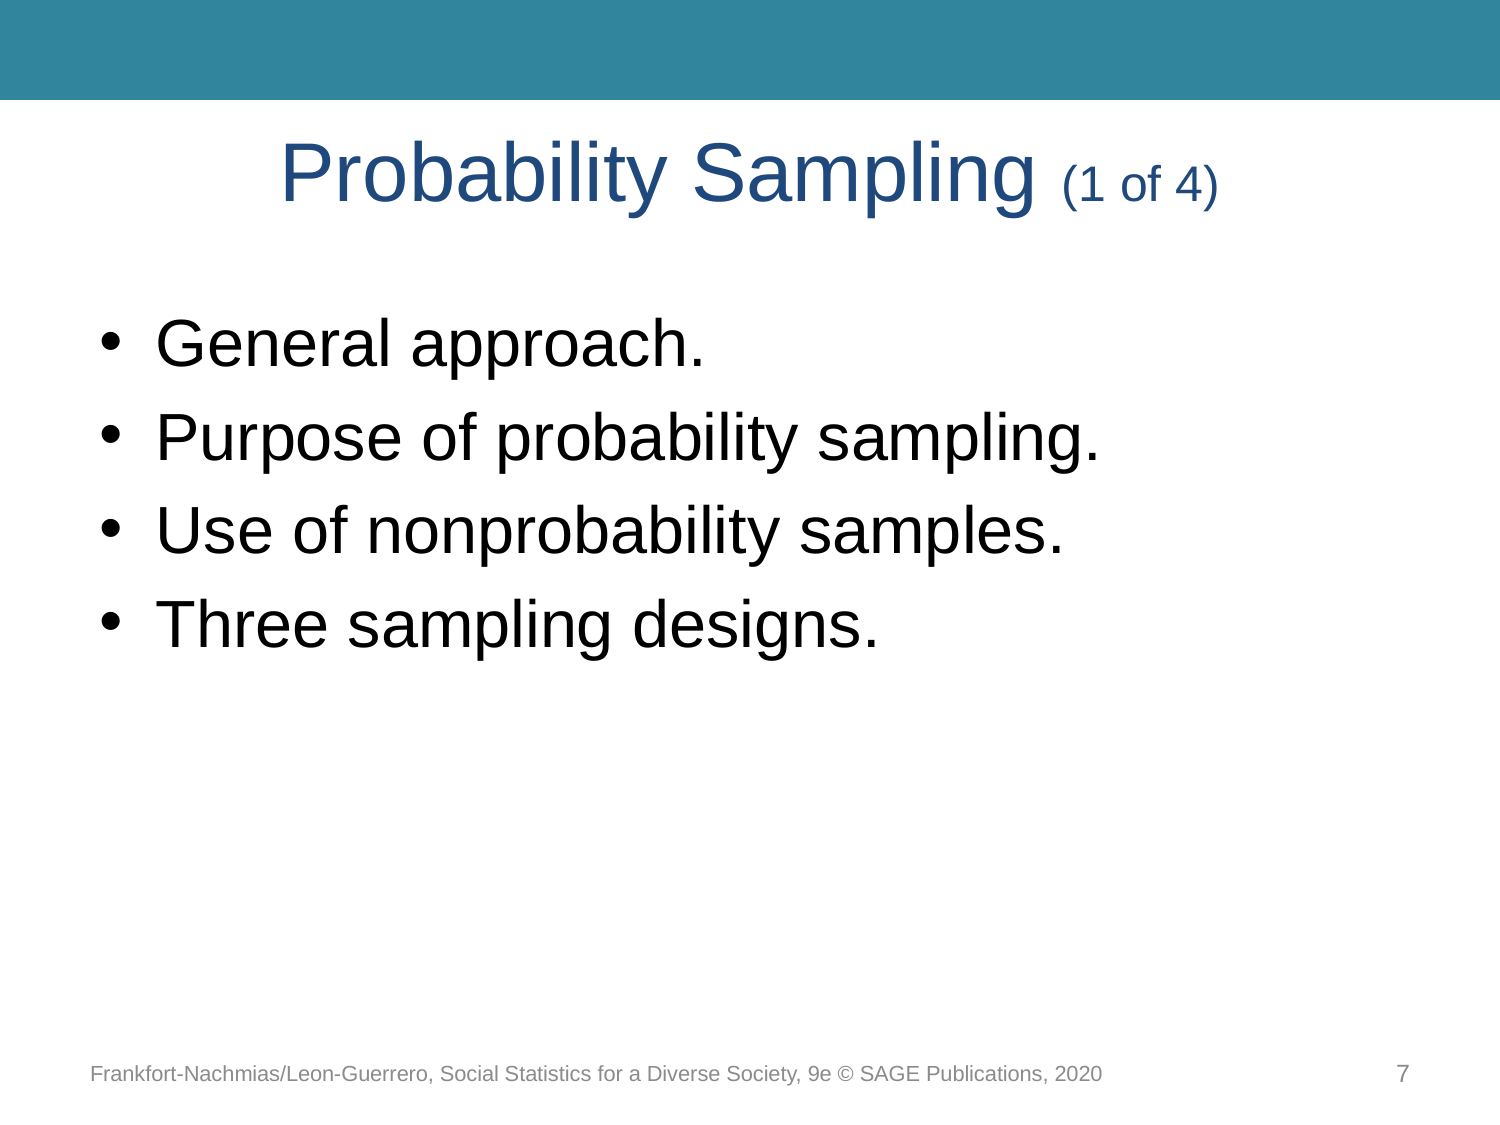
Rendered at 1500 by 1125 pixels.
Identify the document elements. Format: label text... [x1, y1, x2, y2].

footer Frankfort-Nachmias/Leon-Guerrero, Social Statistics for a Diverse Society, 9e © SAGE Publications, 2020 [75, 1042, 1313, 1103]
slide_number 7 [1350, 1042, 1425, 1103]
title Probability Sampling (1 of 4) [75, 93, 1425, 244]
list General approach. Purpose of probability sampling. Use of nonprobability samples. Three sampling designs. [84, 292, 1425, 1013]
